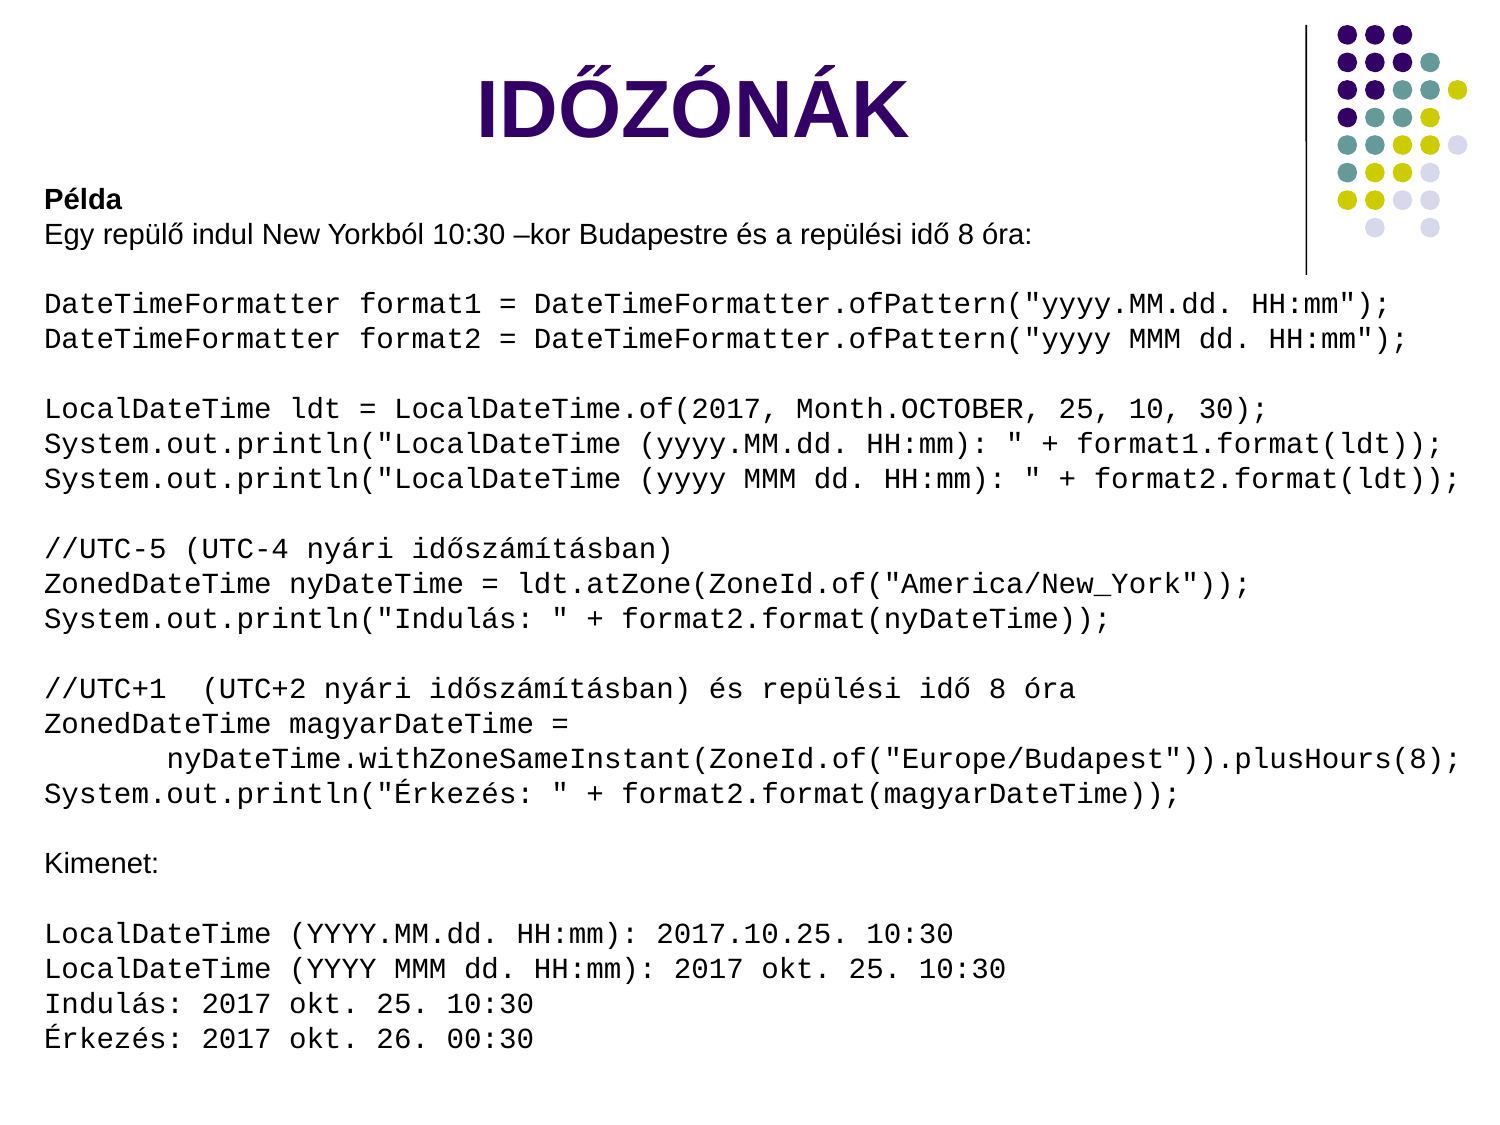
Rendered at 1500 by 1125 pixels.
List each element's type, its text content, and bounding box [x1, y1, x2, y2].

text_box Példa Egy repülő indul New Yorkból 10:30 –kor Budapestre és a repülési idő 8 óra: DateTimeFormatter format1 = DateTimeFormatter.ofPattern("yyyy.MM.dd. HH:mm"); DateTimeFormatter format2 = DateTimeFormatter.ofPattern("yyyy MMM dd. HH:mm"); LocalDateTime ldt = LocalDateTime.of(2017, Month.OCTOBER, 25, 10, 30); System.out.println("LocalDateTime (yyyy.MM.dd. HH:mm): " + format1.format(ldt)); System.out.println("LocalDateTime (yyyy MMM dd. HH:mm): " + format2.format(ldt)); //UTC-5 (UTC-4 nyári időszámításban) ZonedDateTime nyDateTime = ldt.atZone(ZoneId.of("America/New_York")); System.out.println("Indulás: " + format2.format(nyDateTime)); //UTC+1 (UTC+2 nyári időszámításban) és repülési idő 8 óra ZonedDateTime magyarDateTime = nyDateTime.withZoneSameInstant(ZoneId.of("Europe/Budapest")).plusHours(8); System.out.println("Érkezés: " + format2.format(magyarDateTime)); Kimenet: LocalDateTime (YYYY.MM.dd. HH:mm): 2017.10.25. 10:30 LocalDateTime (YYYY MMM dd. HH:mm): 2017 okt. 25. 10:30 Indulás: 2017 okt. 25. 10:30 Érkezés: 2017 okt. 26. 00:30 [29, 172, 1483, 1062]
title IDŐZÓNÁK [74, 43, 1313, 162]
